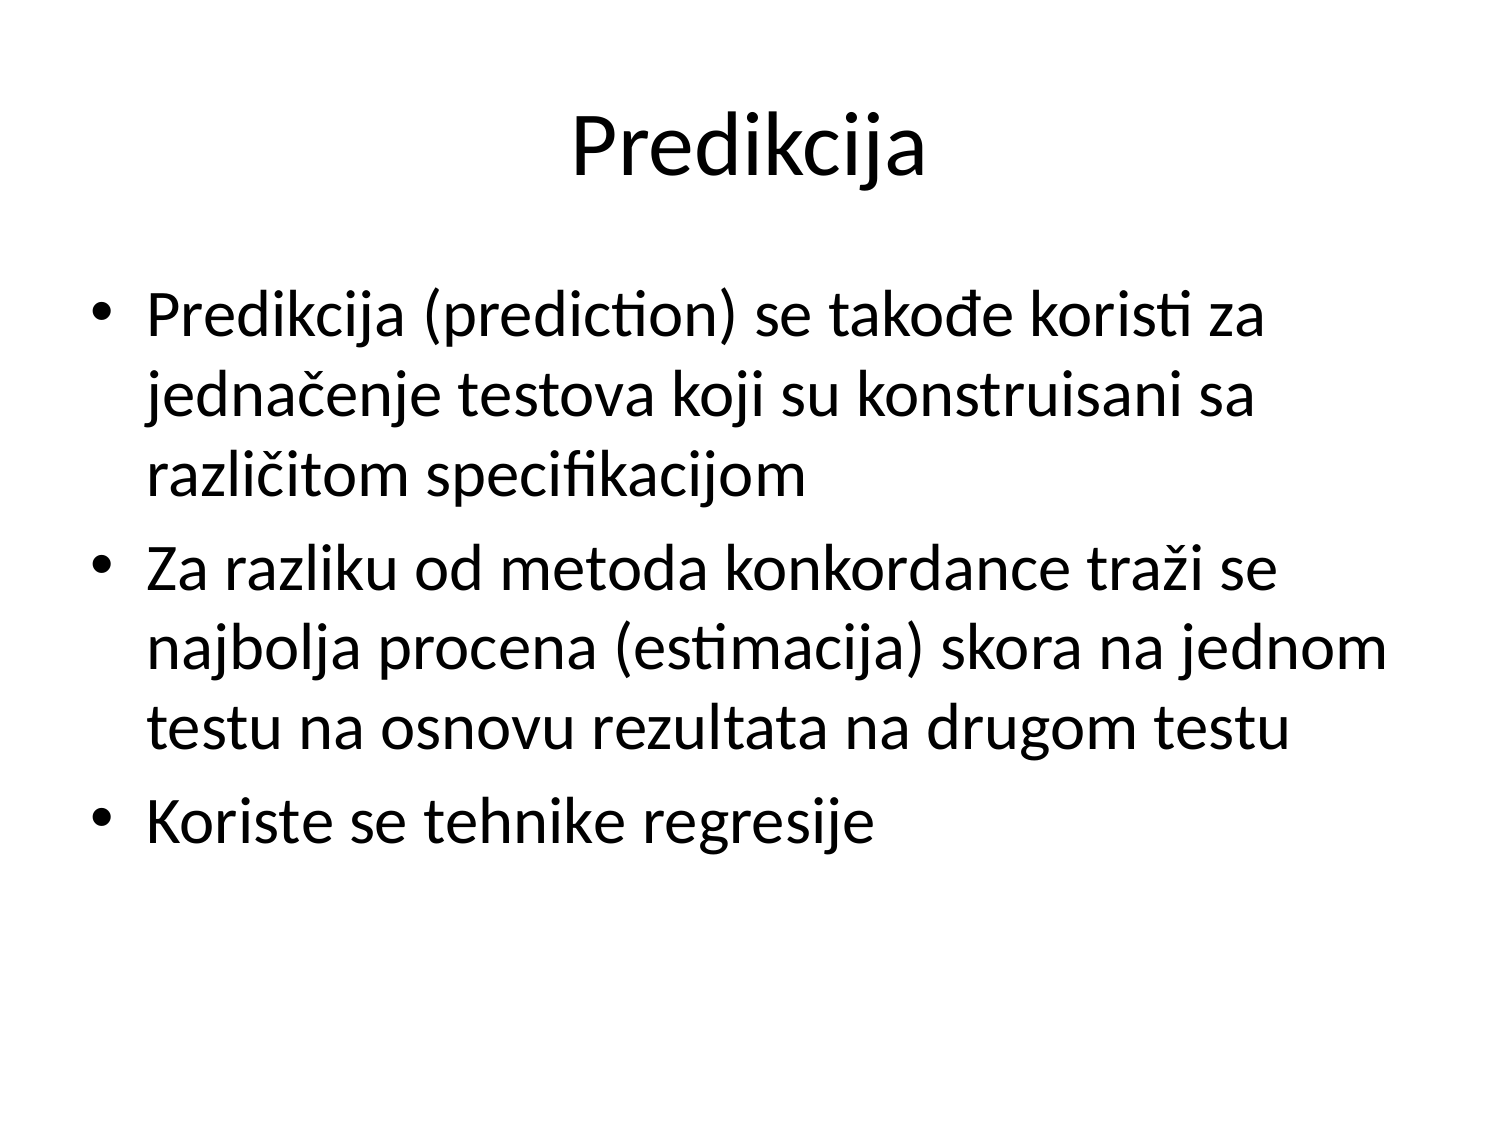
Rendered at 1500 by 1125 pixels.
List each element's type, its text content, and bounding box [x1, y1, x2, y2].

title Predikcija [75, 45, 1425, 233]
list Predikcija (prediction) se takođe koristi za jednačenje testova koji su konstruisani sa različitom specifikacijom Za razliku od metoda konkordance traži se najbolja procena (estimacija) skora na jednom testu na osnovu rezultata na drugom testu Koriste se tehnike regresije [75, 262, 1425, 1005]
